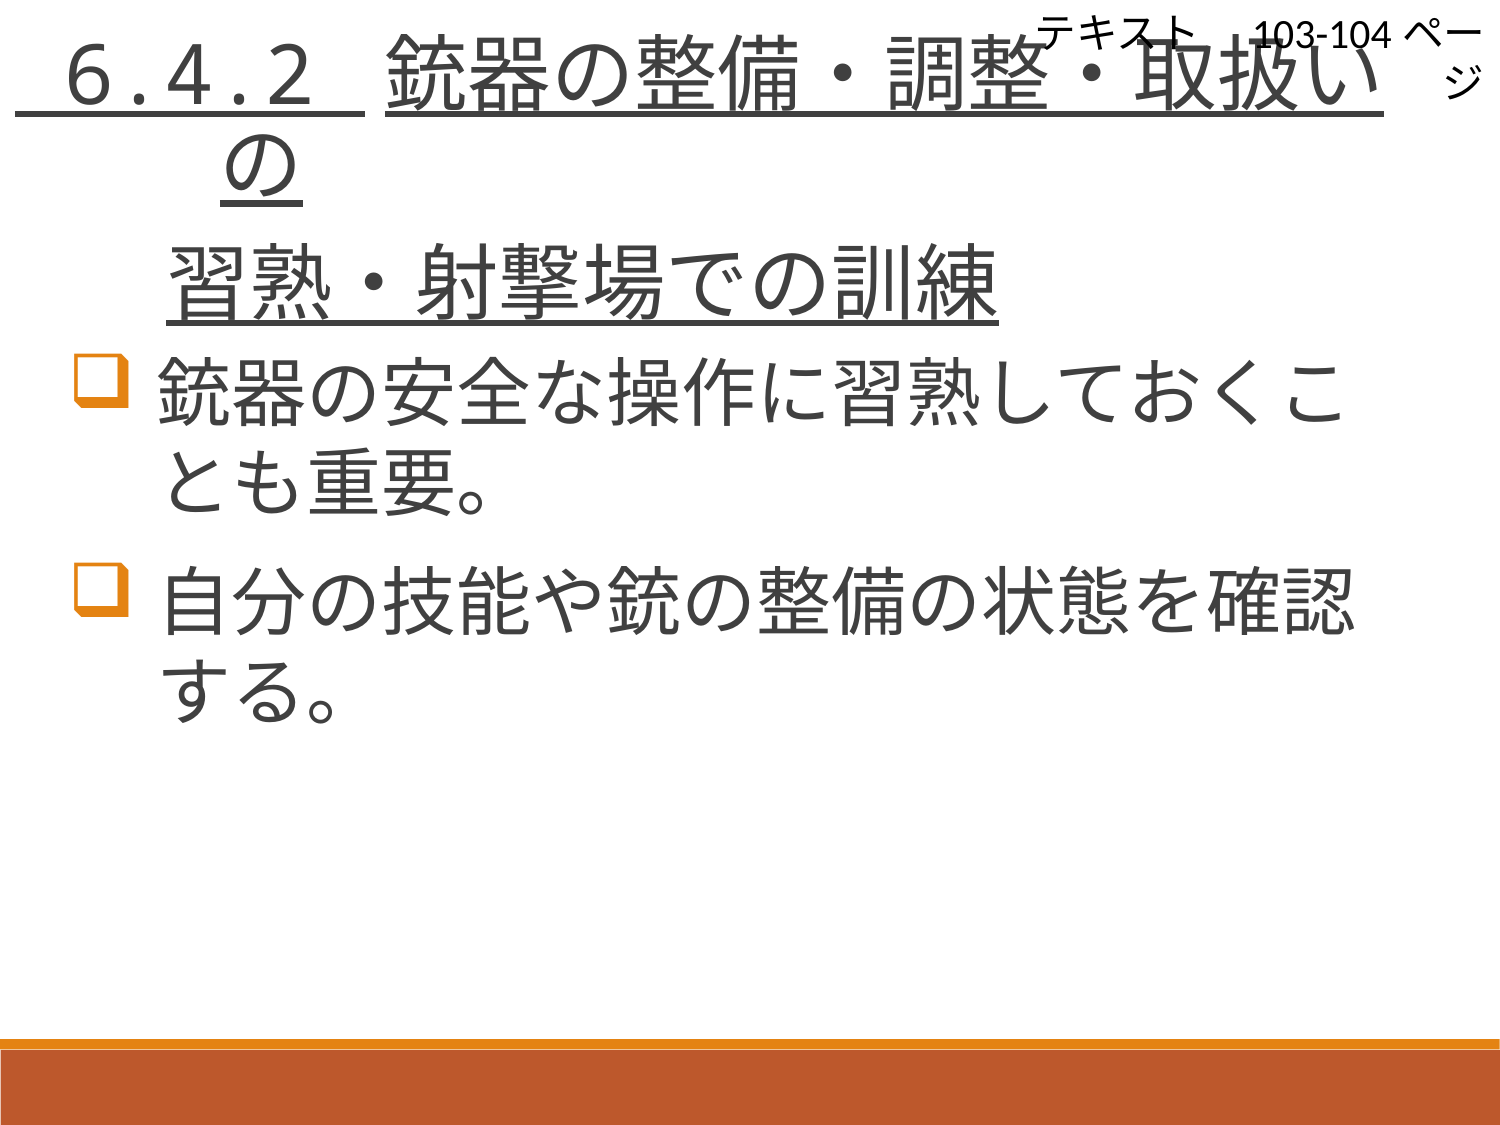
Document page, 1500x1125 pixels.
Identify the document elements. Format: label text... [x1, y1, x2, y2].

text_box テキスト 103-104ページ [998, 0, 1500, 115]
text_box 6.4.2 銃器の整備・調整・取扱いの 習熟・射撃場での訓練 [0, 25, 1459, 339]
text_box 銃器の安全な操作に習熟しておくことも重要。 自分の技能や銃の整備の状態を確認する。 [53, 338, 1442, 1035]
